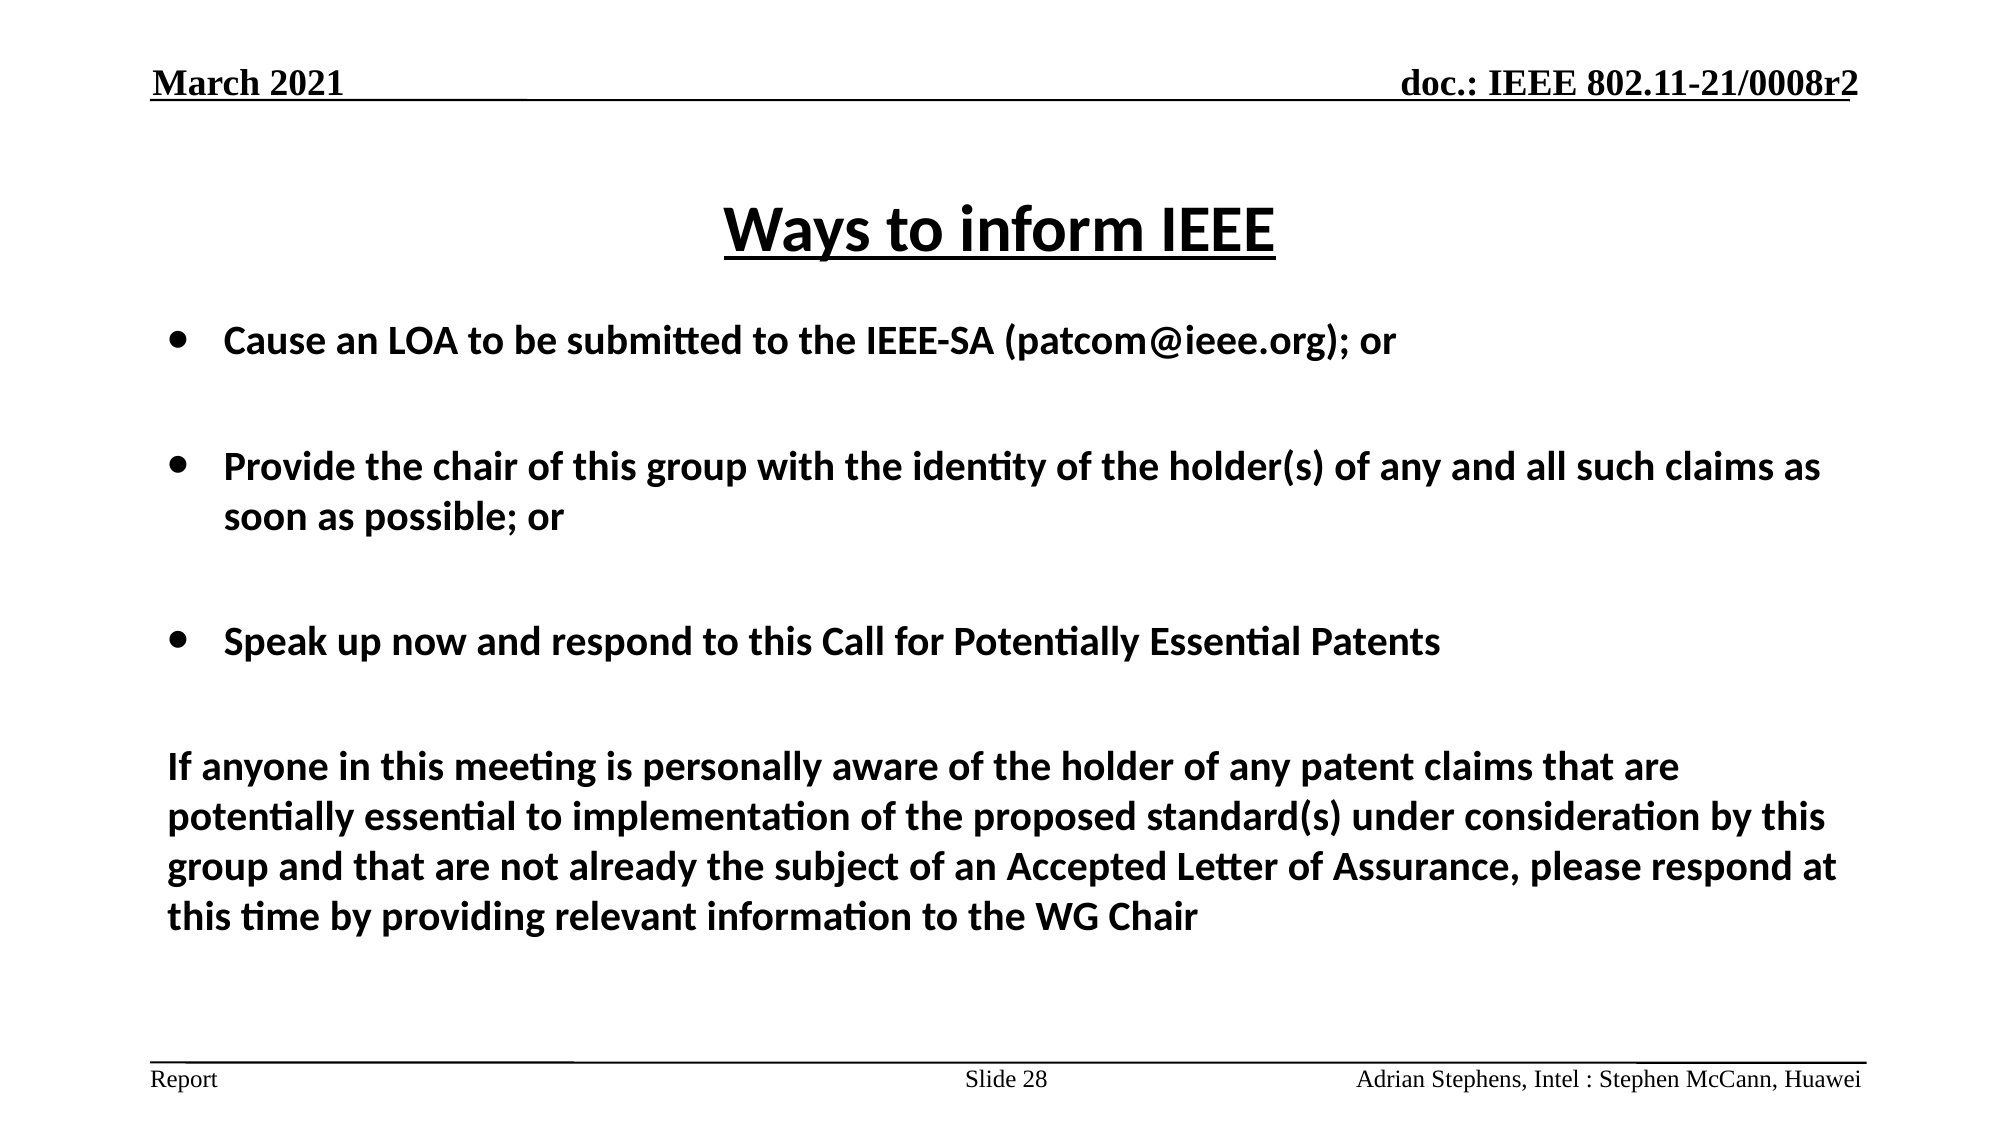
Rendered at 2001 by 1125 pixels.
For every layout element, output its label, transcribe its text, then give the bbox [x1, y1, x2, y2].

slide_number Slide 28 [962, 1061, 1050, 1093]
title Ways to inform IEEE [362, 143, 1638, 305]
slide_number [152, 57, 563, 104]
list Cause an LOA to be submitted to the IEEE-SA (patcom@ieee.org); or Provide the chair of this group with the identity of the holder(s) of any and all such claims as soon as possible; or Speak up now and respond to this Call for Potentially Essential Patents If anyone in this meeting is personally aware of the holder of any patent claims that are potentially essential to implementation of the proposed standard(s) under consideration by this group and that are not already the subject of an Accepted Letter of Assurance, please respond at this time by providing relevant information to the WG Chair [152, 305, 1863, 1000]
footer Adrian Stephens, Intel : Stephen McCann, Huawei [1222, 1061, 1863, 1093]
